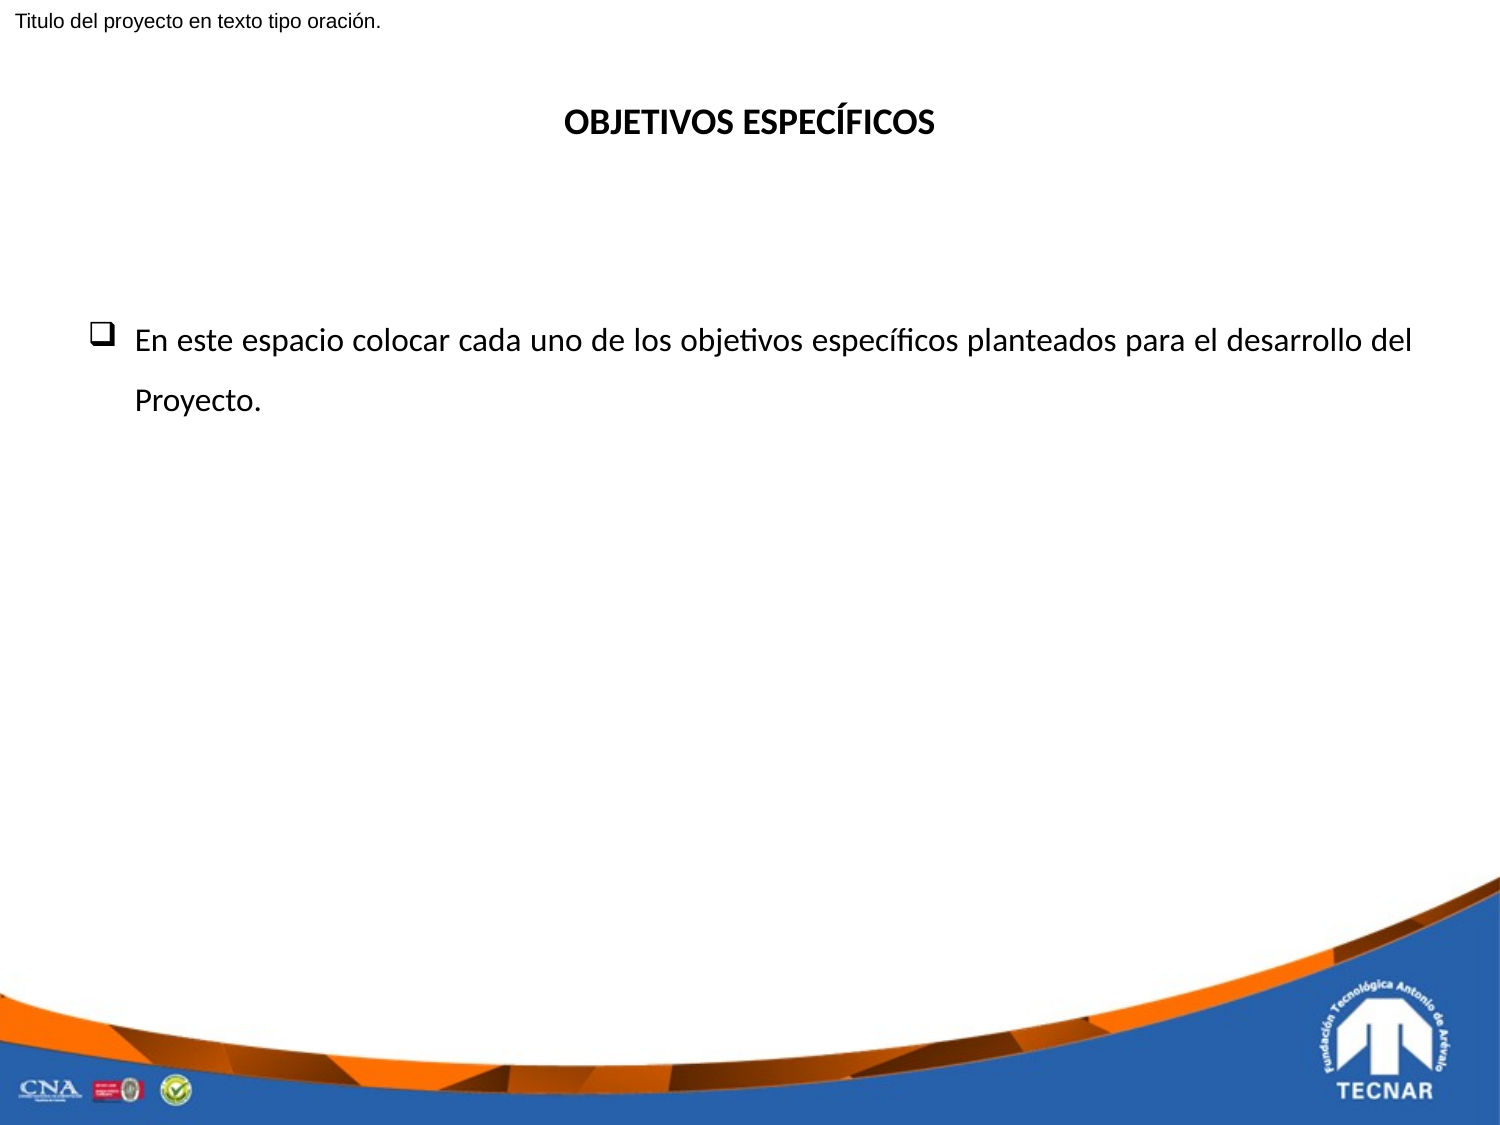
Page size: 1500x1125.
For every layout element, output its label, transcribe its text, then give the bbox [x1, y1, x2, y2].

text_box OBJETIVOS ESPECÍFICOS [429, 90, 1071, 150]
text_box En este espacio colocar cada uno de los objetivos específicos planteados para el desarrollo del Proyecto. [73, 291, 1430, 426]
text_box Titulo del proyecto en texto tipo oración. [0, 0, 1500, 40]
picture [0, 40, 1500, 1125]
